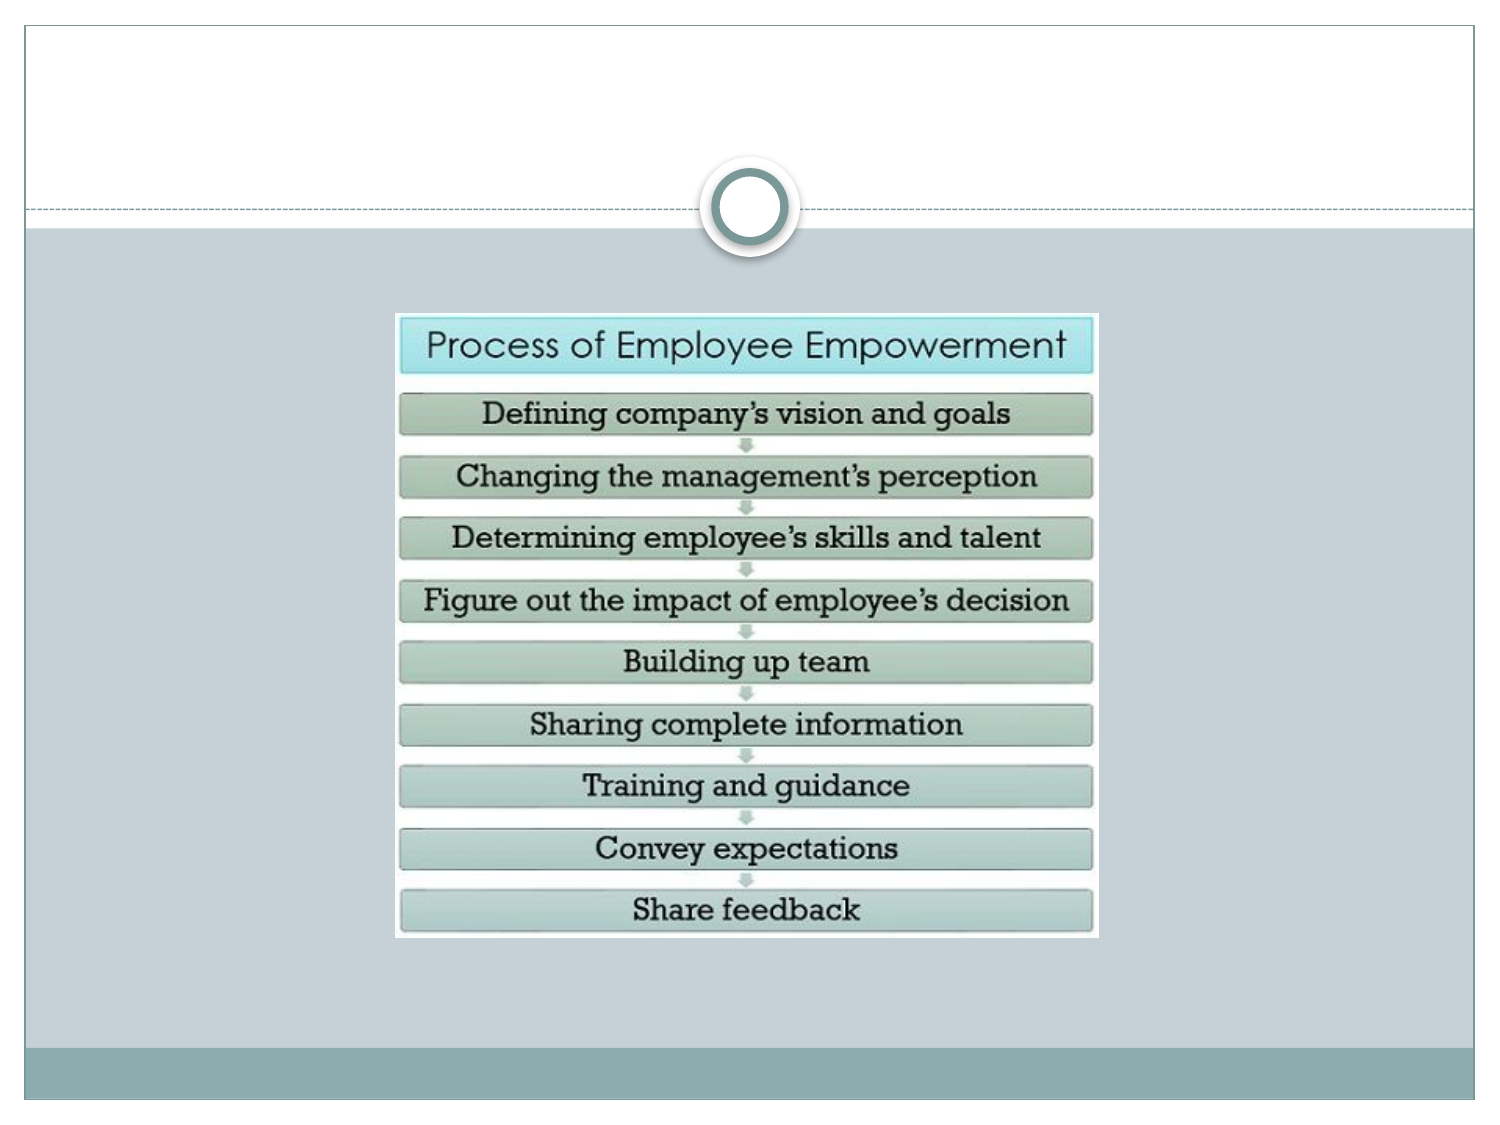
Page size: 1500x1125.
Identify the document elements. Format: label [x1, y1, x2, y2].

list [395, 313, 1099, 938]
